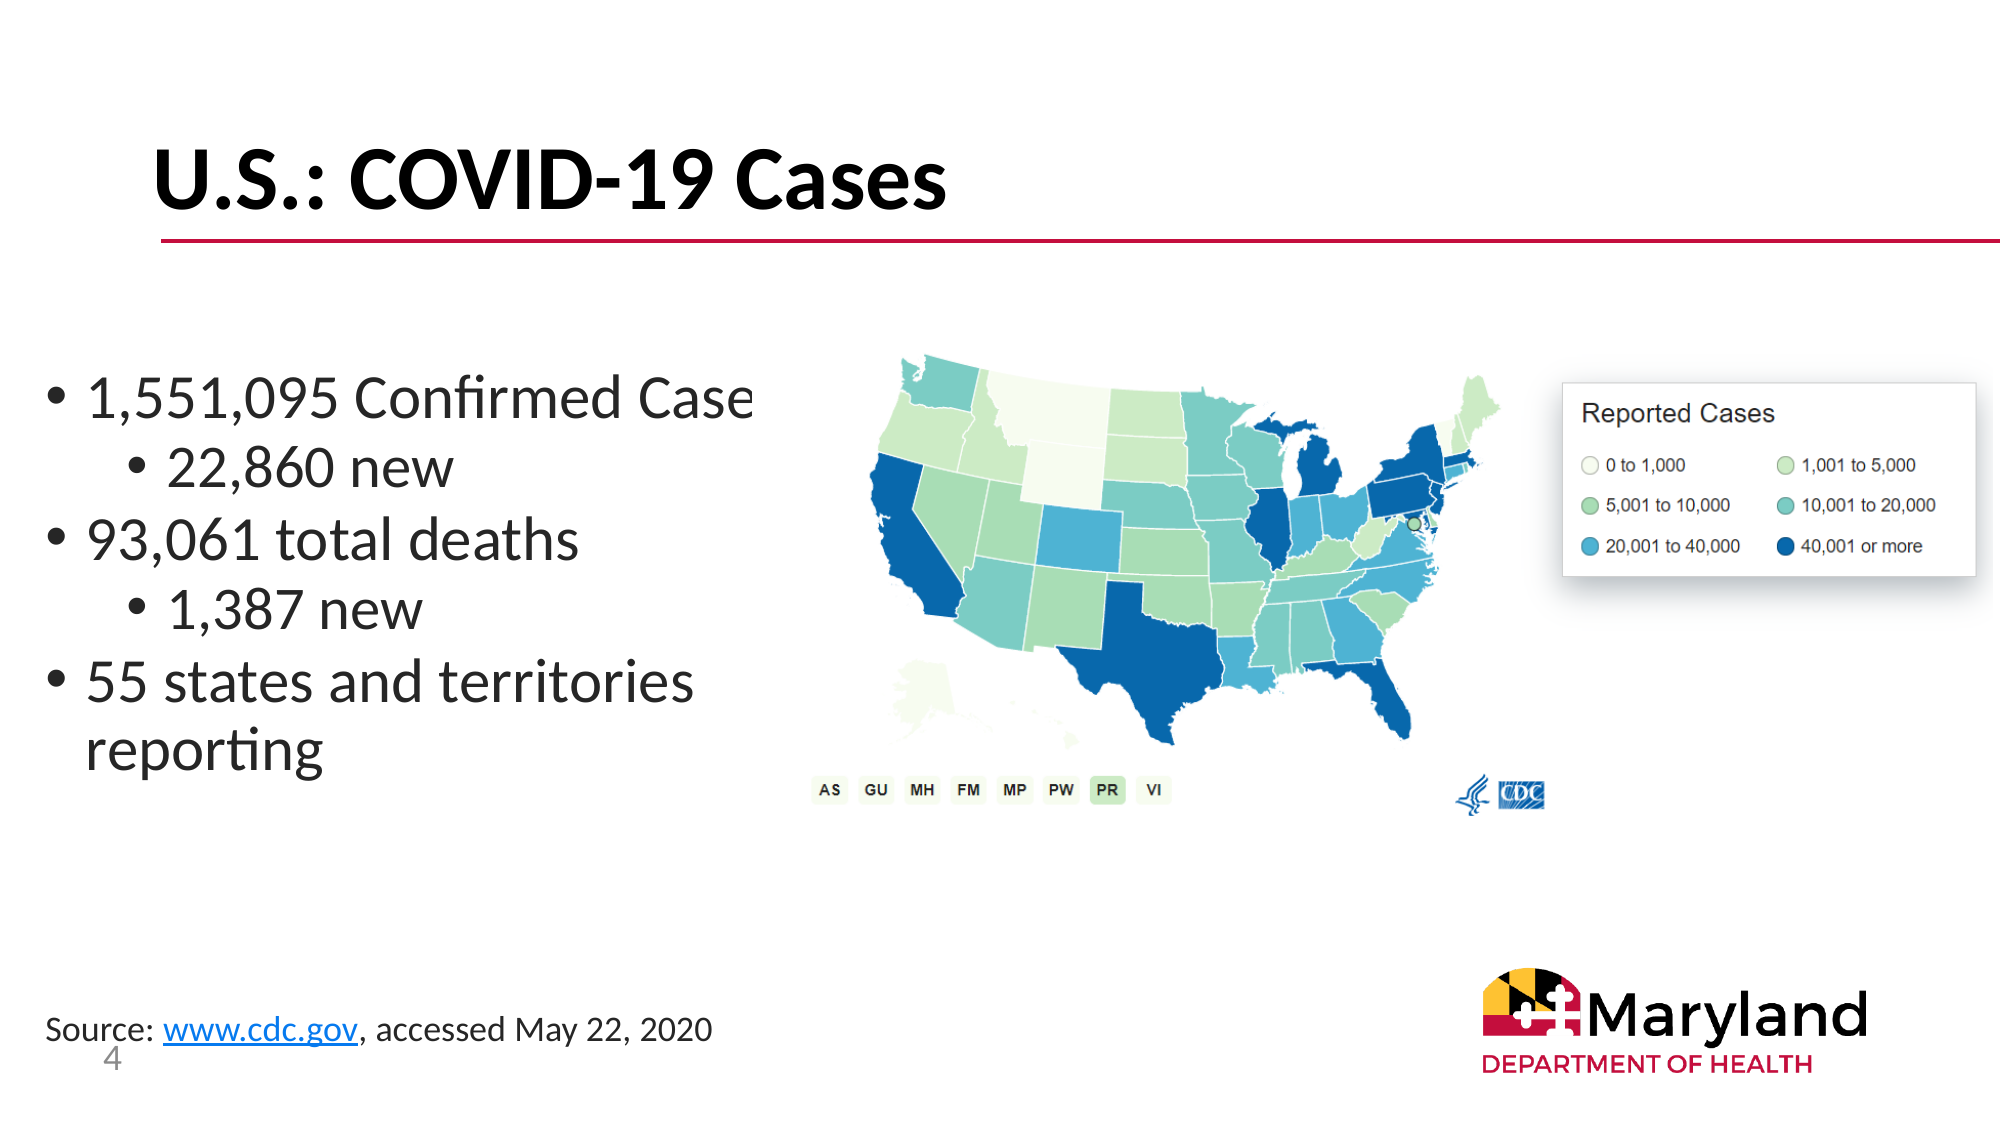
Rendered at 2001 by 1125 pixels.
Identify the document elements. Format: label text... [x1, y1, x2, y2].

picture [751, 323, 1993, 822]
picture [1473, 958, 1866, 1073]
title U.S.: COVID-19 Cases [137, 97, 1863, 262]
list 1,551,095 Confirmed Cases 22,860 new 93,061 total deaths 1,387 new 55 states and territories reporting Source: www.cdc.gov, accessed May 22, 2020 [30, 356, 802, 1109]
slide_number 4 [88, 1025, 178, 1086]
